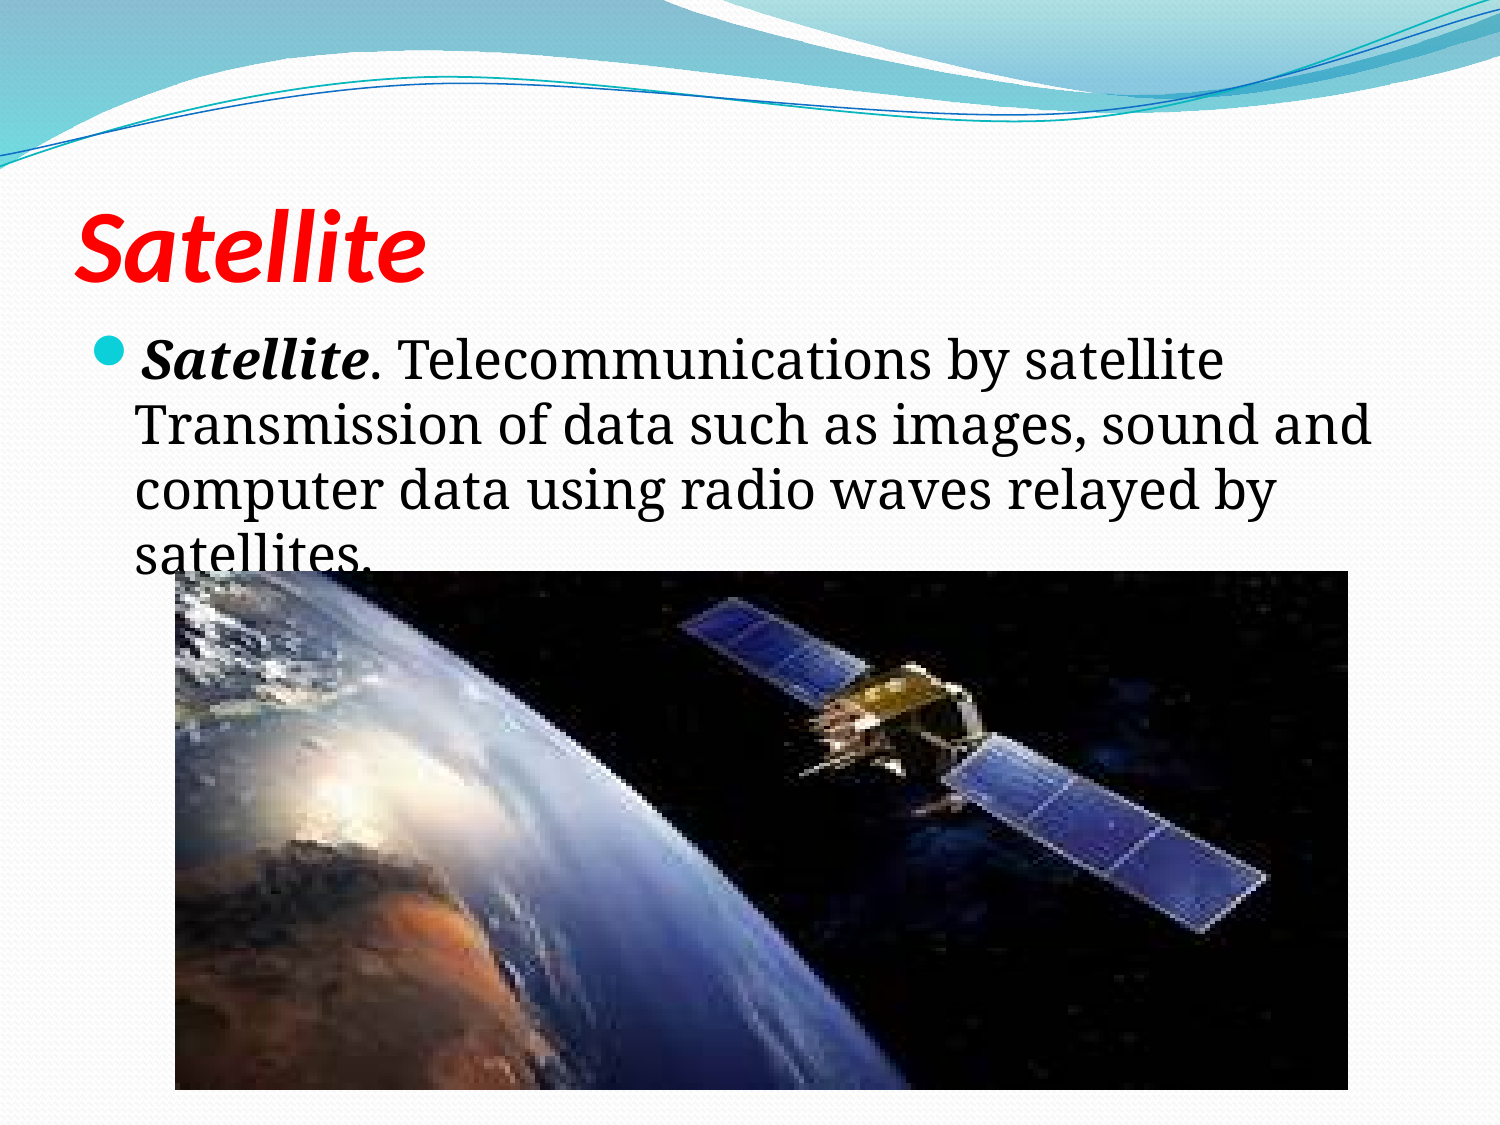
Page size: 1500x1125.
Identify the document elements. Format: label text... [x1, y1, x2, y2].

list Satellite. Telecommunications by satellite Transmission of data such as images, sound and computer data using radio waves relayed by satellites. [75, 317, 1425, 1038]
title Satellite [75, 115, 1425, 303]
picture [175, 570, 1348, 1091]
